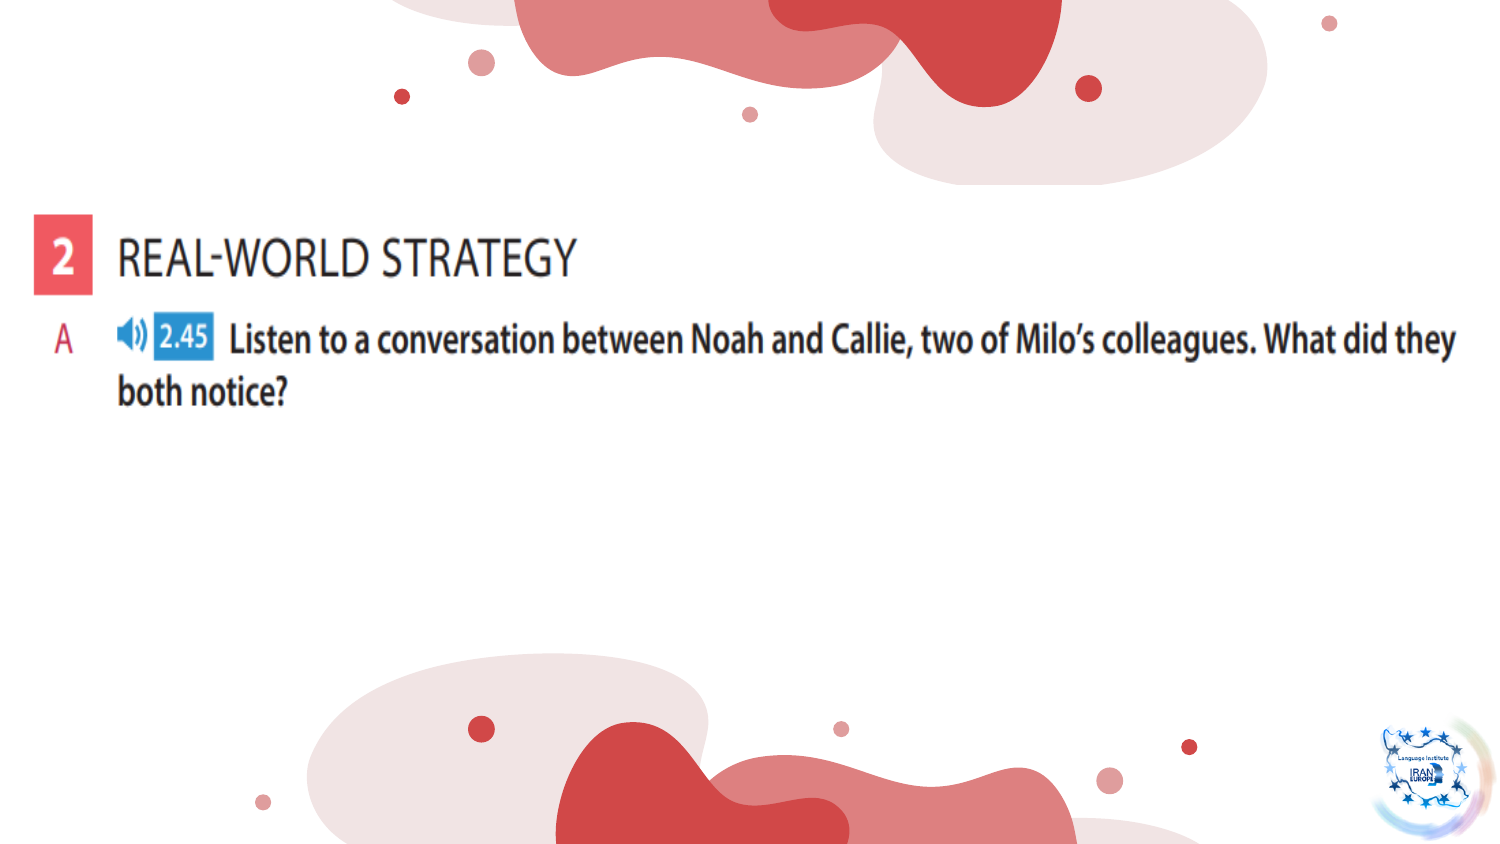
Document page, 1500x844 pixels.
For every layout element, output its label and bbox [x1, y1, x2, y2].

picture [1364, 711, 1500, 844]
picture [0, 185, 1500, 421]
